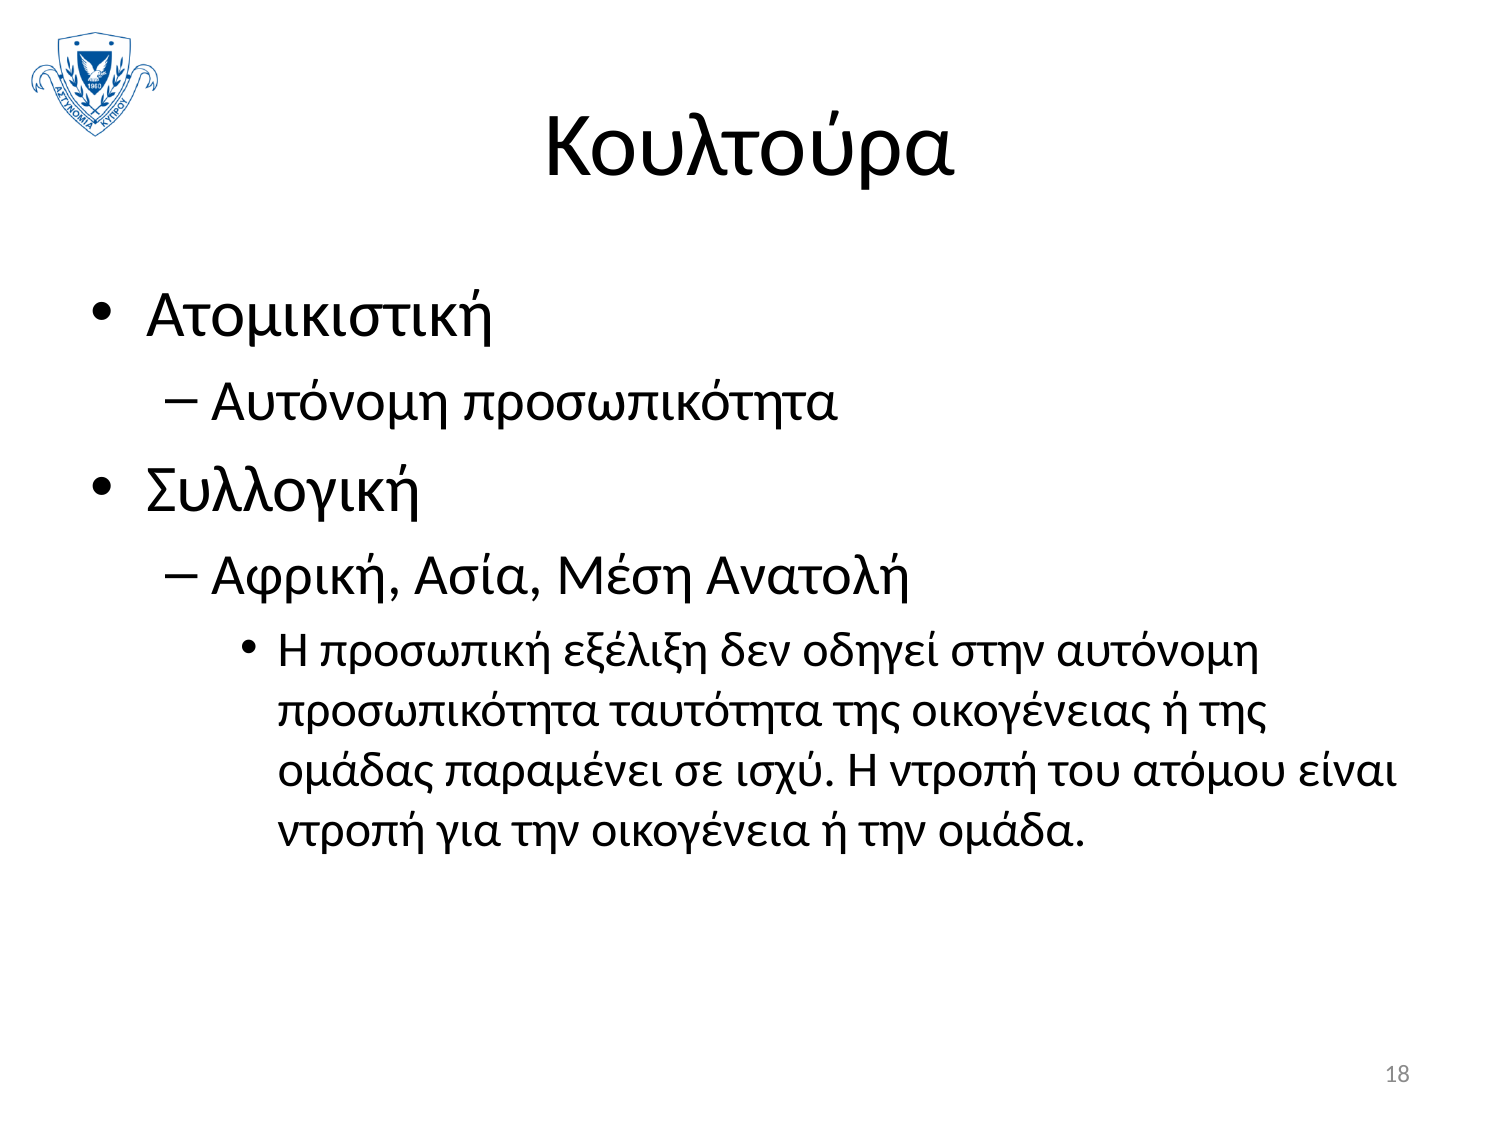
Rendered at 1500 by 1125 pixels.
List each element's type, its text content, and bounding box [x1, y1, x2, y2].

slide_number 18 [1074, 1042, 1425, 1103]
picture [29, 30, 160, 138]
list Ατομικιστική Αυτόνομη προσωπικότητα Συλλογική Αφρική, Ασία, Μέση Ανατολή Η προσωπική εξέλιξη δεν οδηγεί στην αυτόνομη προσωπικότητα ταυτότητα της οικογένειας ή της ομάδας παραμένει σε ισχύ. Η ντροπή του ατόμου είναι ντροπή για την οικογένεια ή την ομάδα. [75, 262, 1425, 1005]
title Κουλτούρα [75, 45, 1425, 233]
